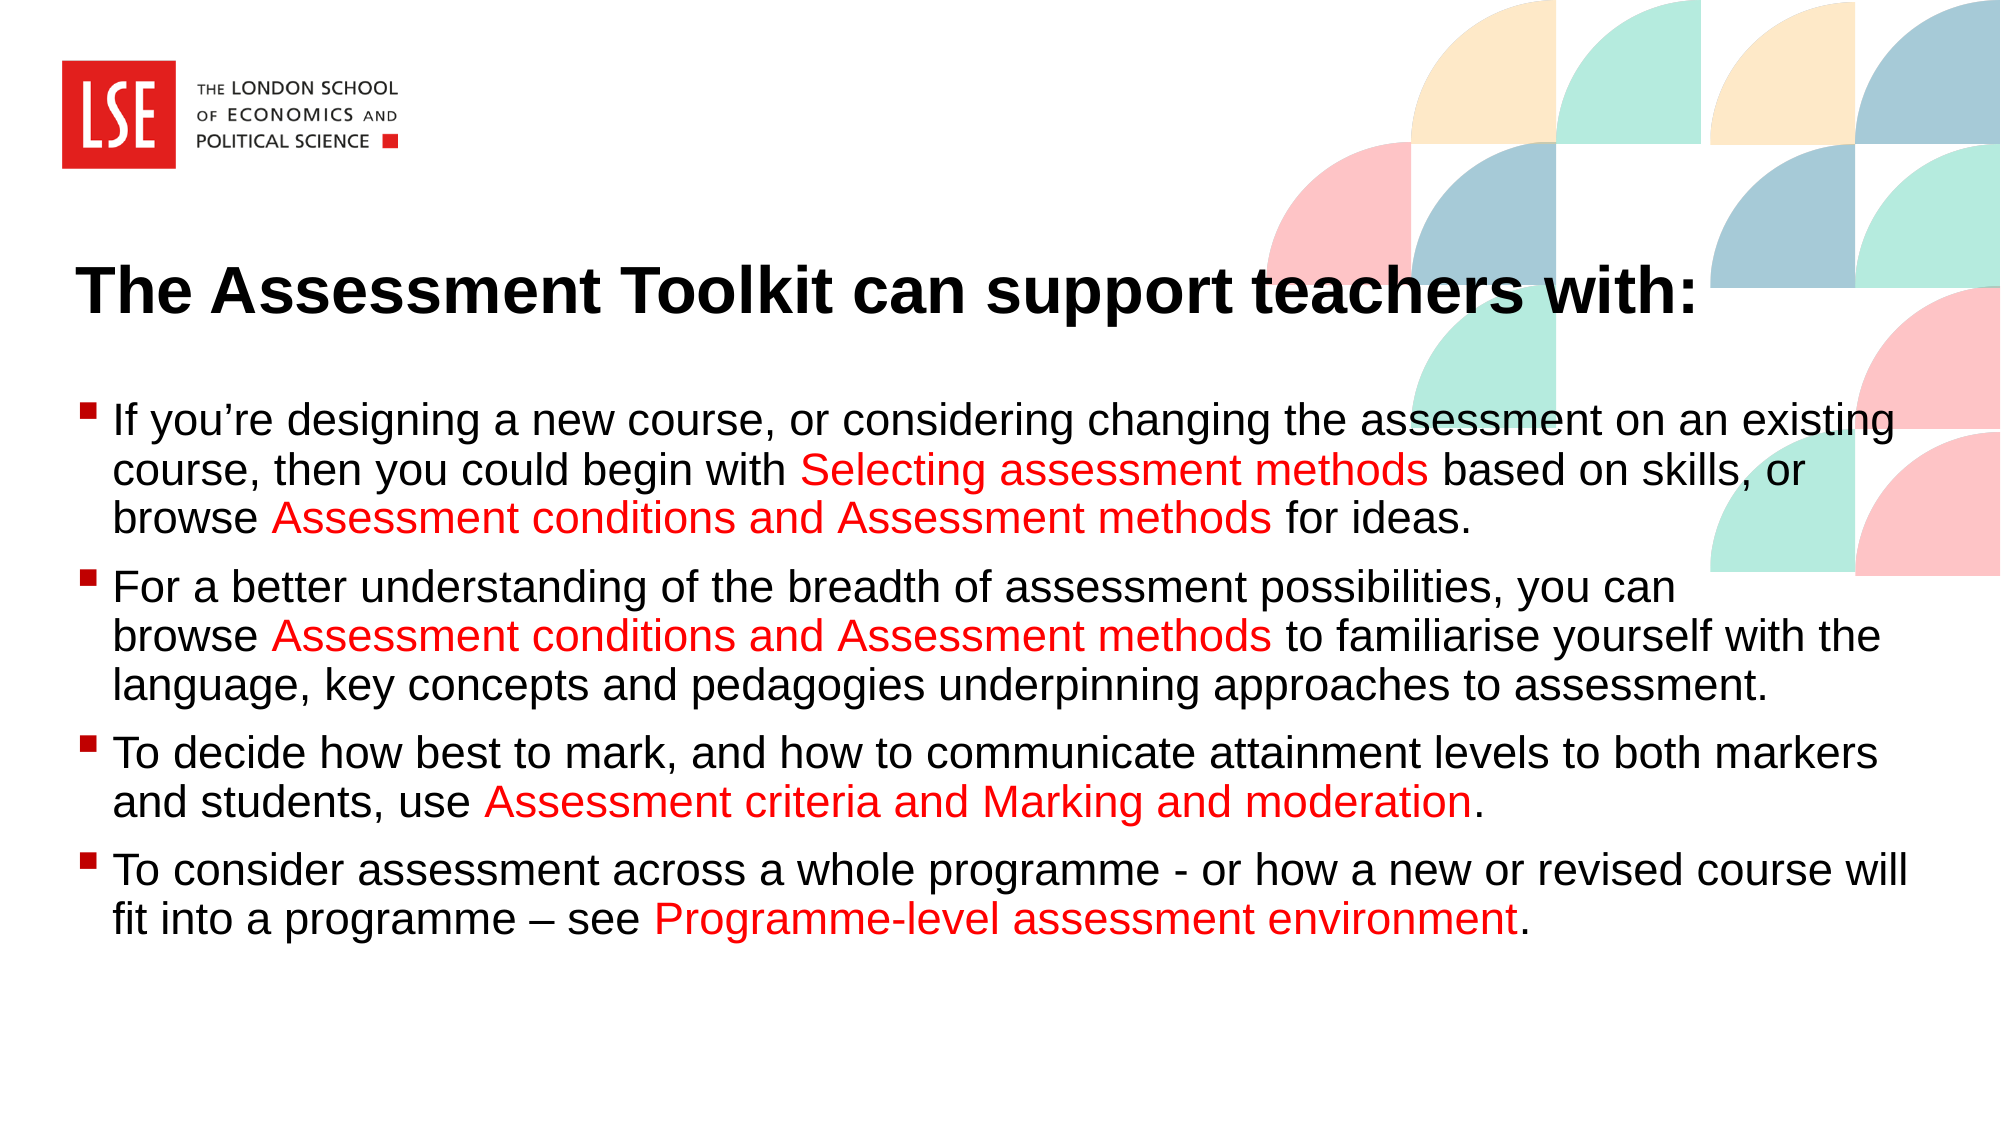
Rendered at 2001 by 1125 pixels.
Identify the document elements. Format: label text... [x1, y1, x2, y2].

picture [60, 59, 399, 170]
title The Assessment Toolkit can support teachers with: [60, 205, 1946, 336]
list If you’re designing a new course, or considering changing the assessment on an existing course, then you could begin with Selecting assessment methods based on skills, or browse Assessment conditions and Assessment methods for ideas. For a better understanding of the breadth of assessment possibilities, you can browse Assessment conditions and Assessment methods to familiarise yourself with the language, key concepts and pedagogies underpinning approaches to assessment. To decide how best to mark, and how to communicate attainment levels to both markers and students, use Assessment criteria and Marking and moderation. To consider assessment across a whole programme - or how a new or revised course will fit into a programme – see Programme-level assessment environment. [60, 389, 1946, 956]
